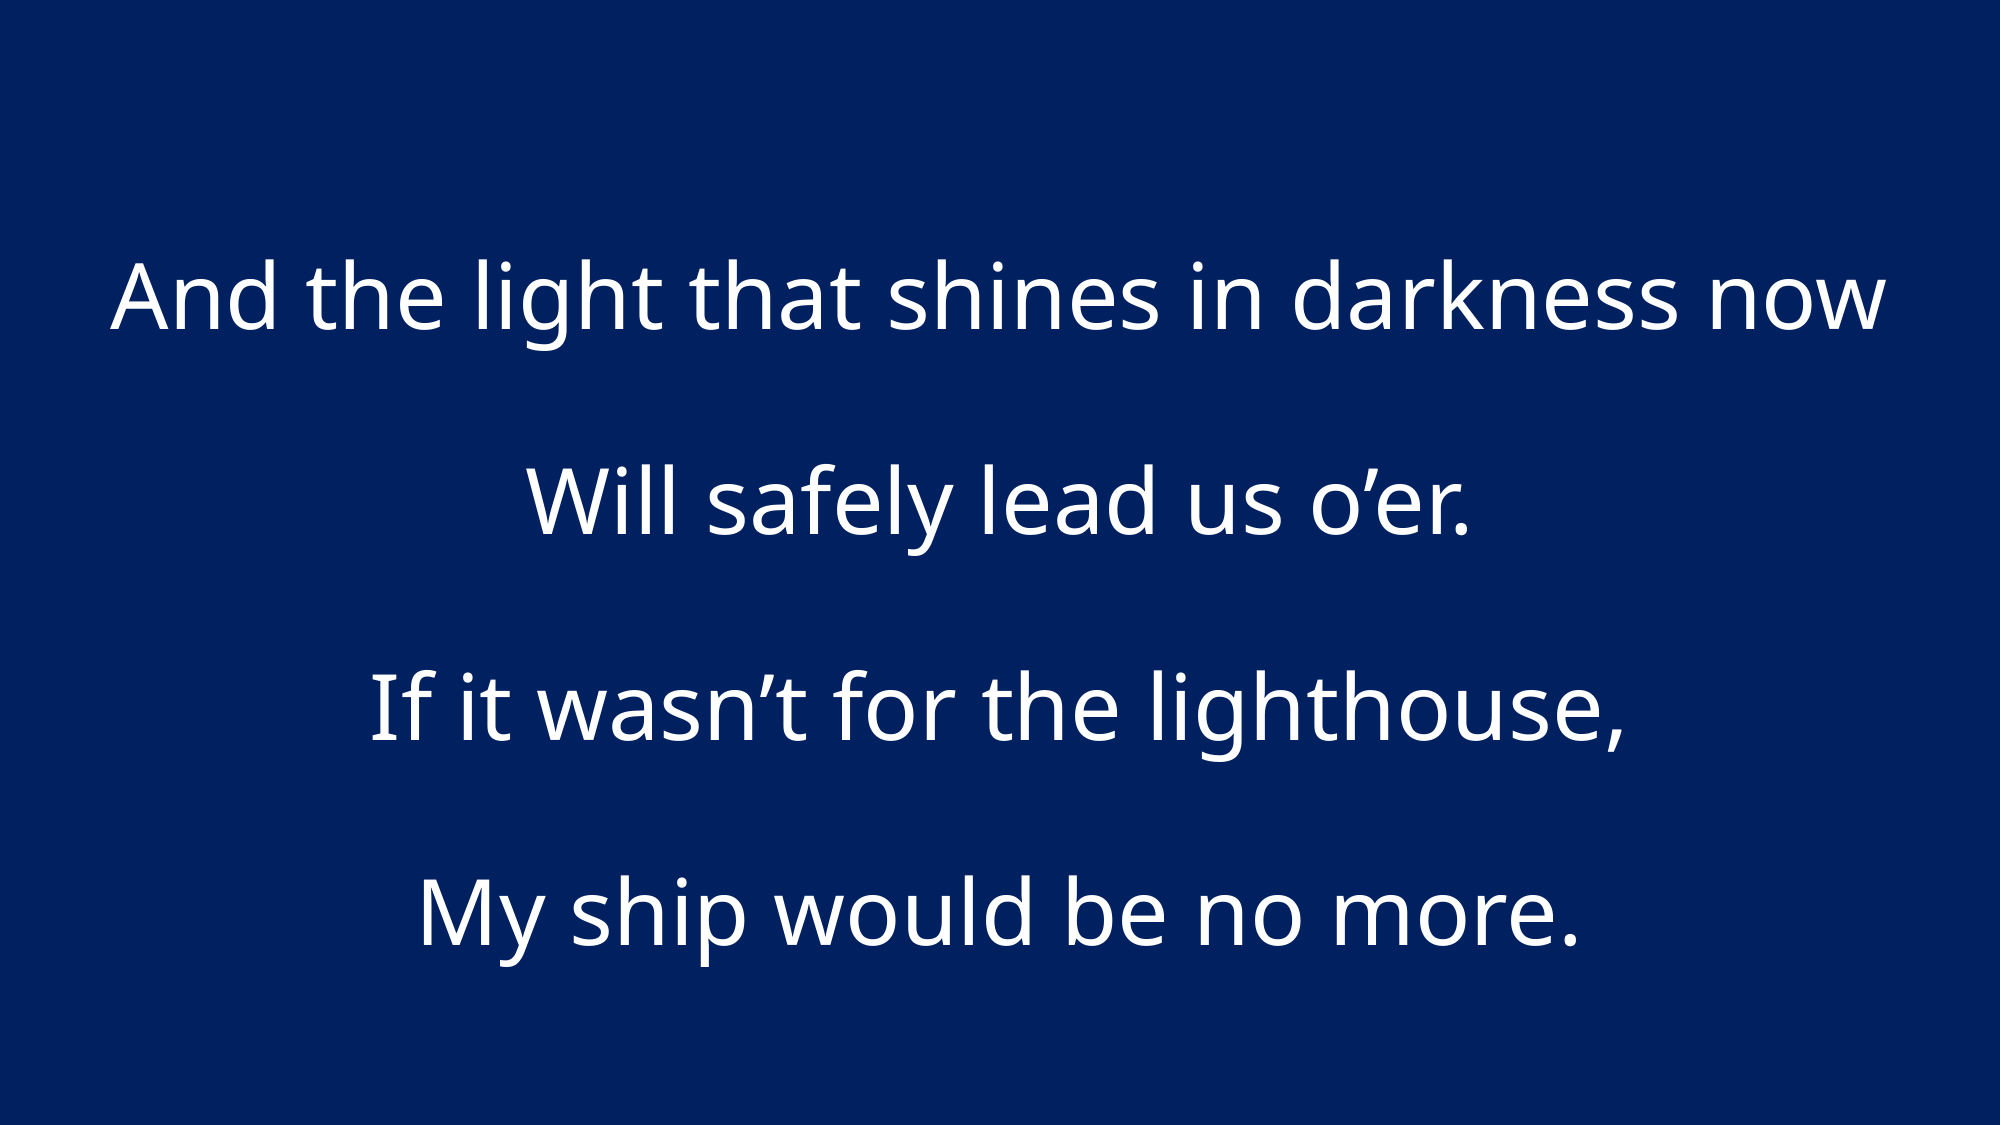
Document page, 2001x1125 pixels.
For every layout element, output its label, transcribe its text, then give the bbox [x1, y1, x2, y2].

list And the light that shines in darkness now Will safely lead us o’er. If it wasn’t for the lighthouse, My ship would be no more. [0, 230, 2000, 895]
